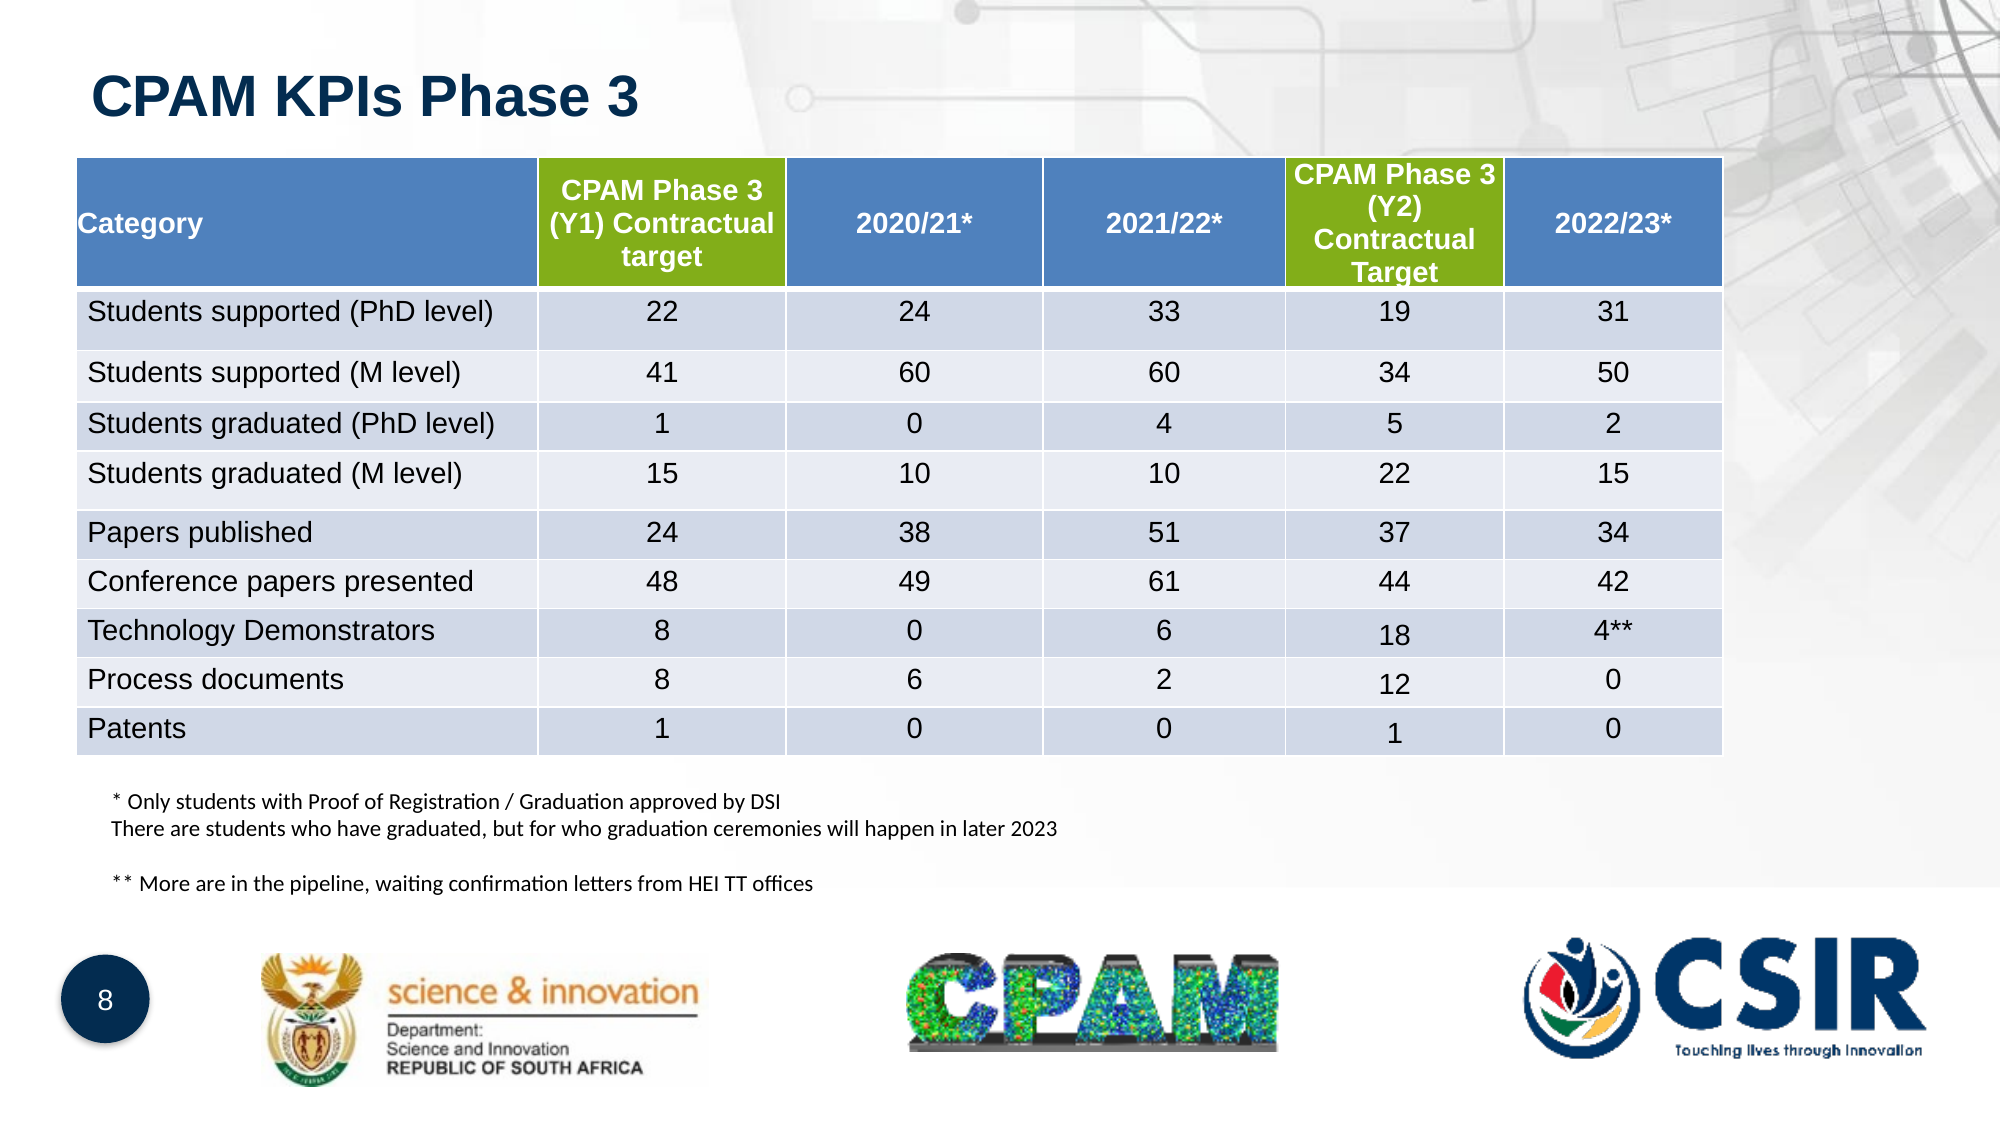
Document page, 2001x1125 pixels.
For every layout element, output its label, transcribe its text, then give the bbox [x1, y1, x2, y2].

table_cell 33 [1044, 292, 1285, 350]
table_header 2021/22* [1044, 158, 1285, 286]
table_cell 41 [539, 351, 785, 401]
table_cell 60 [787, 351, 1042, 401]
text_box * Only students with Proof of Registration / Graduation approved by DSI There are students who have graduated, but for who graduation ceremonies will happen in later 2023 ** More are in the pipeline, waiting confirmation letters from HEI TT offices [96, 779, 1075, 904]
table_cell 19 [1286, 292, 1503, 350]
table_cell 1 [1286, 708, 1503, 755]
table_cell 12 [1286, 658, 1503, 706]
table_cell 4 [1044, 403, 1285, 450]
table_cell Students graduated (PhD level) [77, 403, 537, 450]
table_header 2022/23* [1505, 158, 1722, 286]
table_cell 0 [787, 708, 1042, 755]
table_cell 49 [787, 560, 1042, 608]
table_cell Patents [77, 708, 537, 755]
table_cell 31 [1505, 292, 1722, 350]
table_cell 8 [539, 609, 785, 657]
table_cell 60 [1044, 351, 1285, 401]
table_header Category [77, 158, 537, 286]
table_cell 61 [1044, 560, 1285, 608]
table_cell 5 [1286, 403, 1503, 450]
table_cell 38 [787, 511, 1042, 559]
table_cell 34 [1286, 351, 1503, 401]
table_cell 24 [539, 511, 785, 559]
table_cell 1 [539, 708, 785, 755]
table_cell 10 [1044, 452, 1285, 509]
table_cell 0 [1044, 708, 1285, 755]
table_cell 1 [539, 403, 785, 450]
table_cell 42 [1505, 560, 1722, 608]
table_cell 0 [787, 403, 1042, 450]
picture [0, 0, 2000, 1125]
title CPAM KPIs Phase 3 [76, 12, 1876, 173]
table_cell 6 [787, 658, 1042, 706]
table_cell Students graduated (M level) [77, 452, 537, 509]
table_cell 0 [1505, 708, 1722, 755]
table_cell 4** [1505, 609, 1722, 657]
table_cell 50 [1505, 351, 1722, 401]
table_cell Conference papers presented [77, 560, 537, 608]
table_cell 24 [787, 292, 1042, 350]
table_cell 44 [1286, 560, 1503, 608]
table_cell 22 [1286, 452, 1503, 509]
table_cell Process documents [77, 658, 537, 706]
table_header 2020/21* [787, 158, 1042, 286]
table_cell Students supported (M level) [77, 351, 537, 401]
table_cell Technology Demonstrators [77, 609, 537, 657]
table_header CPAM Phase 3 (Y1) Contractual target [539, 158, 785, 286]
table_cell 22 [539, 292, 785, 350]
table_cell 34 [1505, 511, 1722, 559]
table_cell 51 [1044, 511, 1285, 559]
table_header CPAM Phase 3 (Y2) Contractual Target [1286, 158, 1503, 286]
table_cell 0 [1505, 658, 1722, 706]
table_cell 6 [1044, 609, 1285, 657]
table_cell Papers published [77, 511, 537, 559]
table_cell 18 [1286, 609, 1503, 657]
table_cell 2 [1505, 403, 1722, 450]
table_cell 37 [1286, 511, 1503, 559]
table_cell 0 [787, 609, 1042, 657]
table_cell Students supported (PhD level) [77, 292, 537, 350]
table_cell 8 [539, 658, 785, 706]
table_cell 48 [539, 560, 785, 608]
table_cell 15 [539, 452, 785, 509]
table_cell 2 [1044, 658, 1285, 706]
table_cell 15 [1505, 452, 1722, 509]
table_cell 10 [787, 452, 1042, 509]
